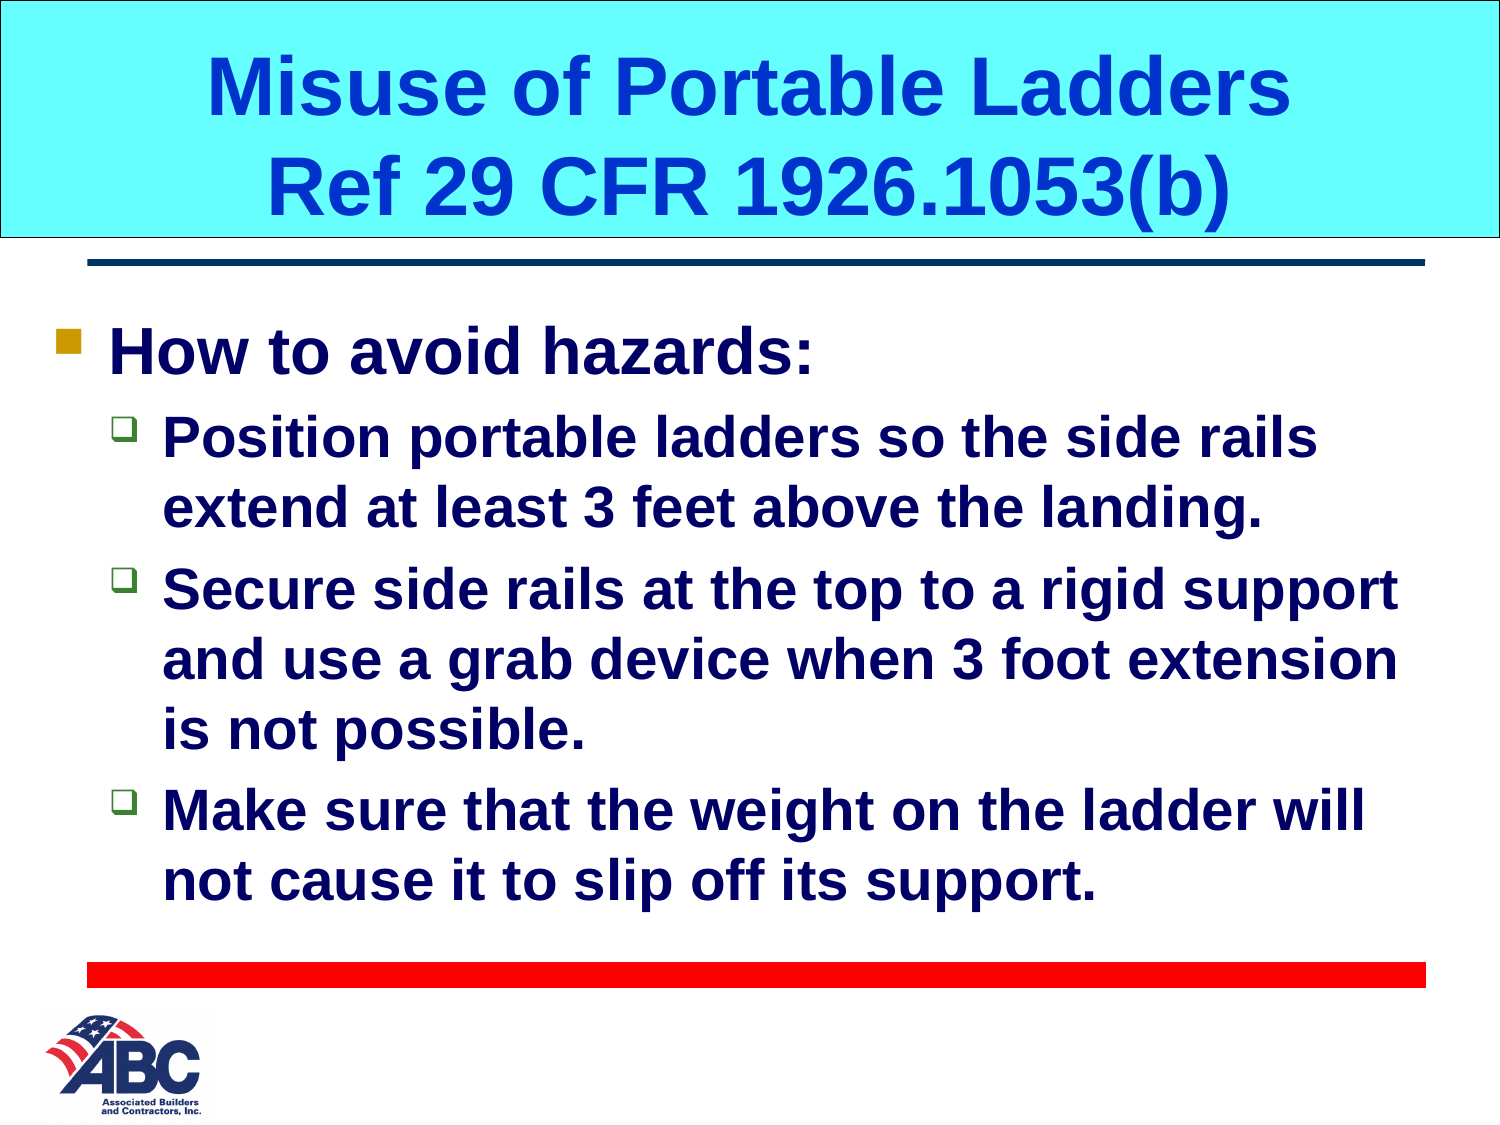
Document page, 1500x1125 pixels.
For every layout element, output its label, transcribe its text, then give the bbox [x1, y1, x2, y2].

title Misuse of Portable Ladders Ref 29 CFR 1926.1053(b) [0, 0, 1500, 238]
list How to avoid hazards: Position portable ladders so the side rails extend at least 3 feet above the landing. Secure side rails at the top to a rigid support and use a grab device when 3 foot extension is not possible. Make sure that the weight on the ladder will not cause it to slip off its support. [37, 299, 1463, 963]
picture [37, 1006, 213, 1125]
